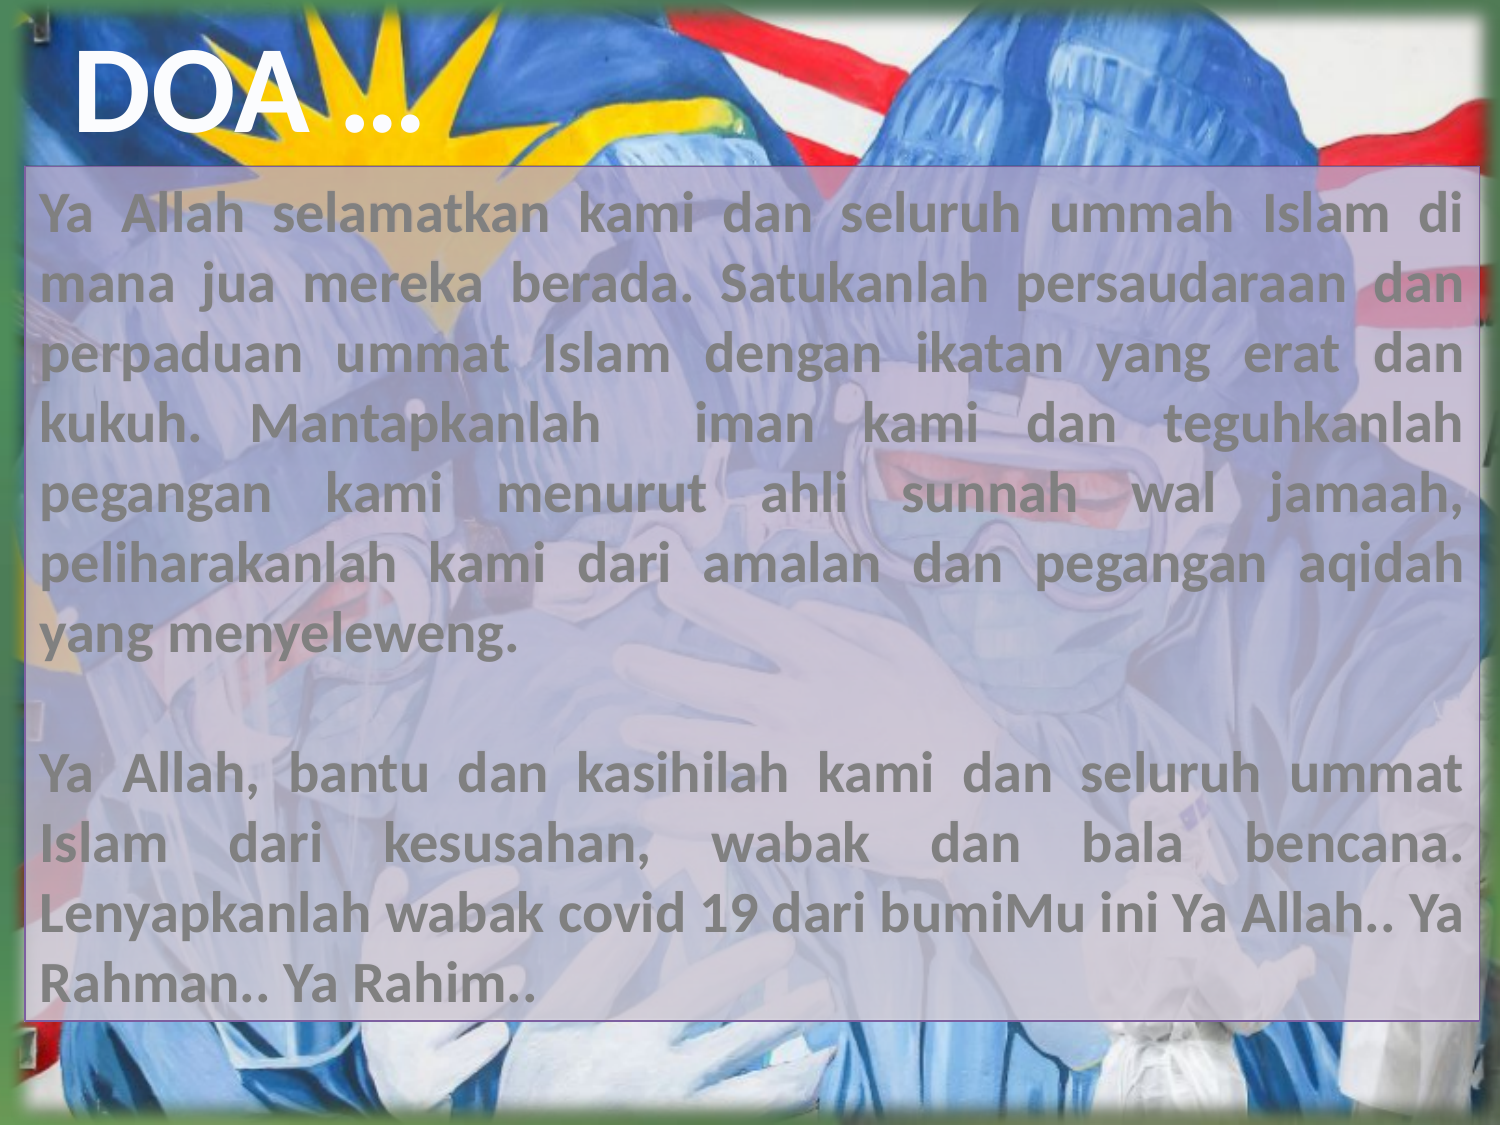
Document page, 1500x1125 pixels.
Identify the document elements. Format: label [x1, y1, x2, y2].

list [0, 0, 1500, 1125]
